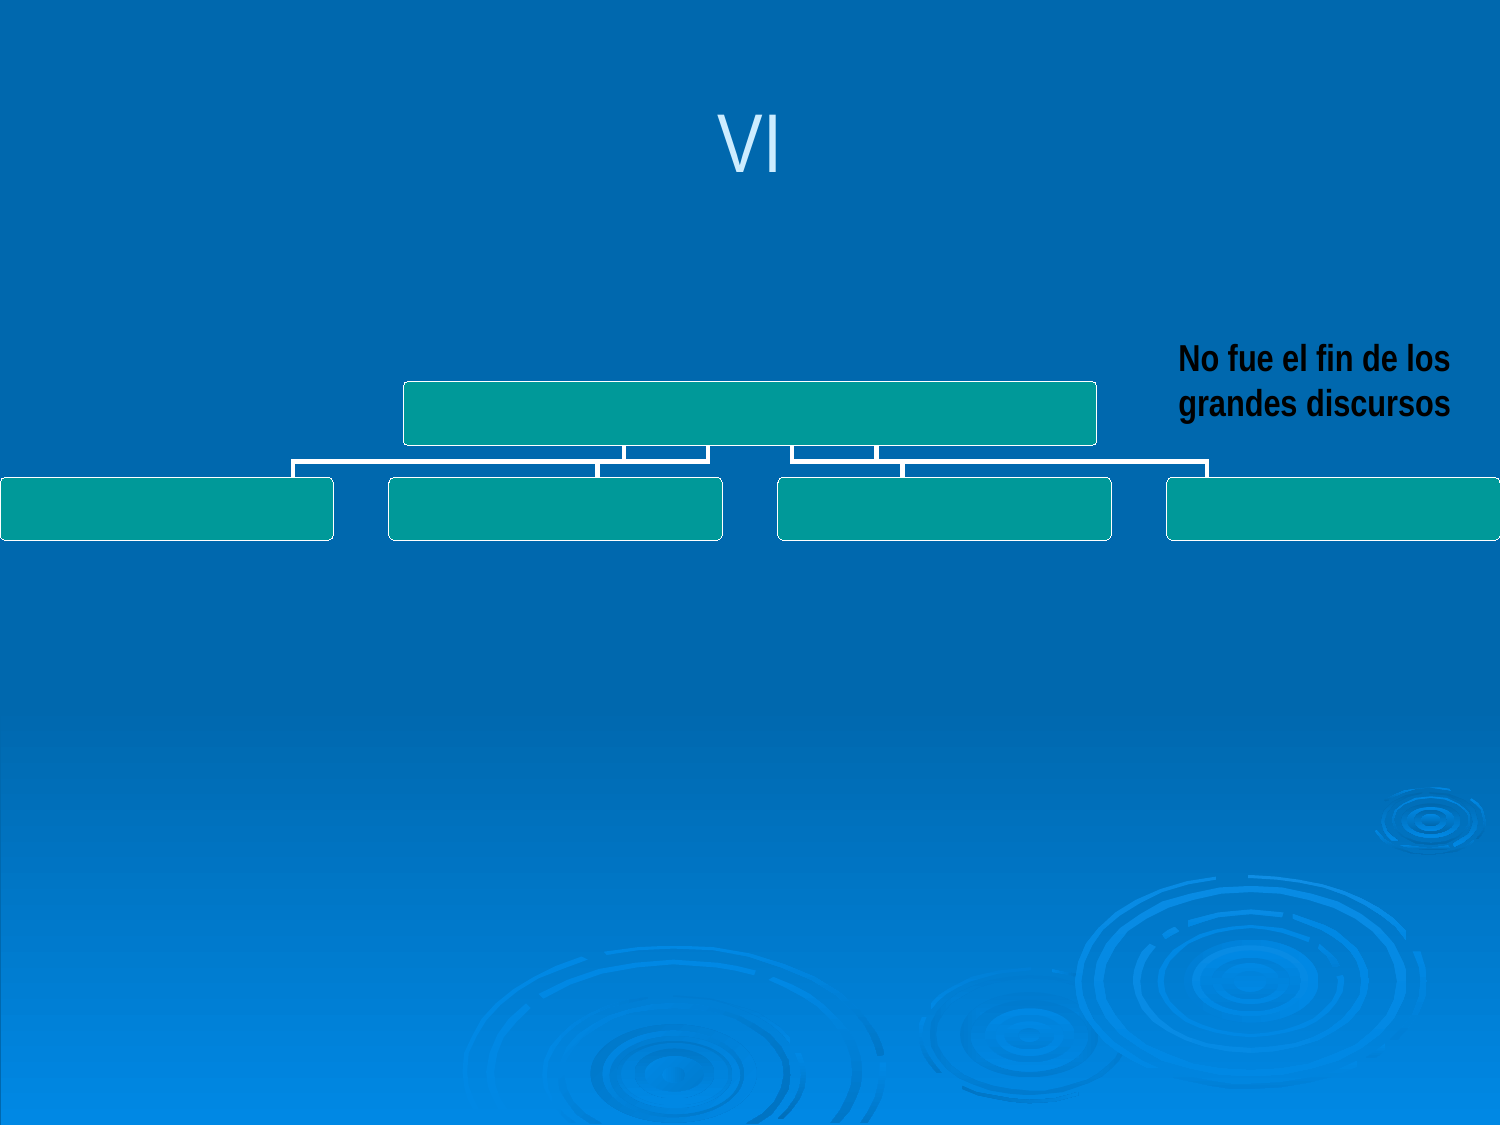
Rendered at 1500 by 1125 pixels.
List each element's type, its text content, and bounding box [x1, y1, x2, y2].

title VI [74, 45, 1426, 233]
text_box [0, 446, 1500, 1071]
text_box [0, 243, 1500, 480]
